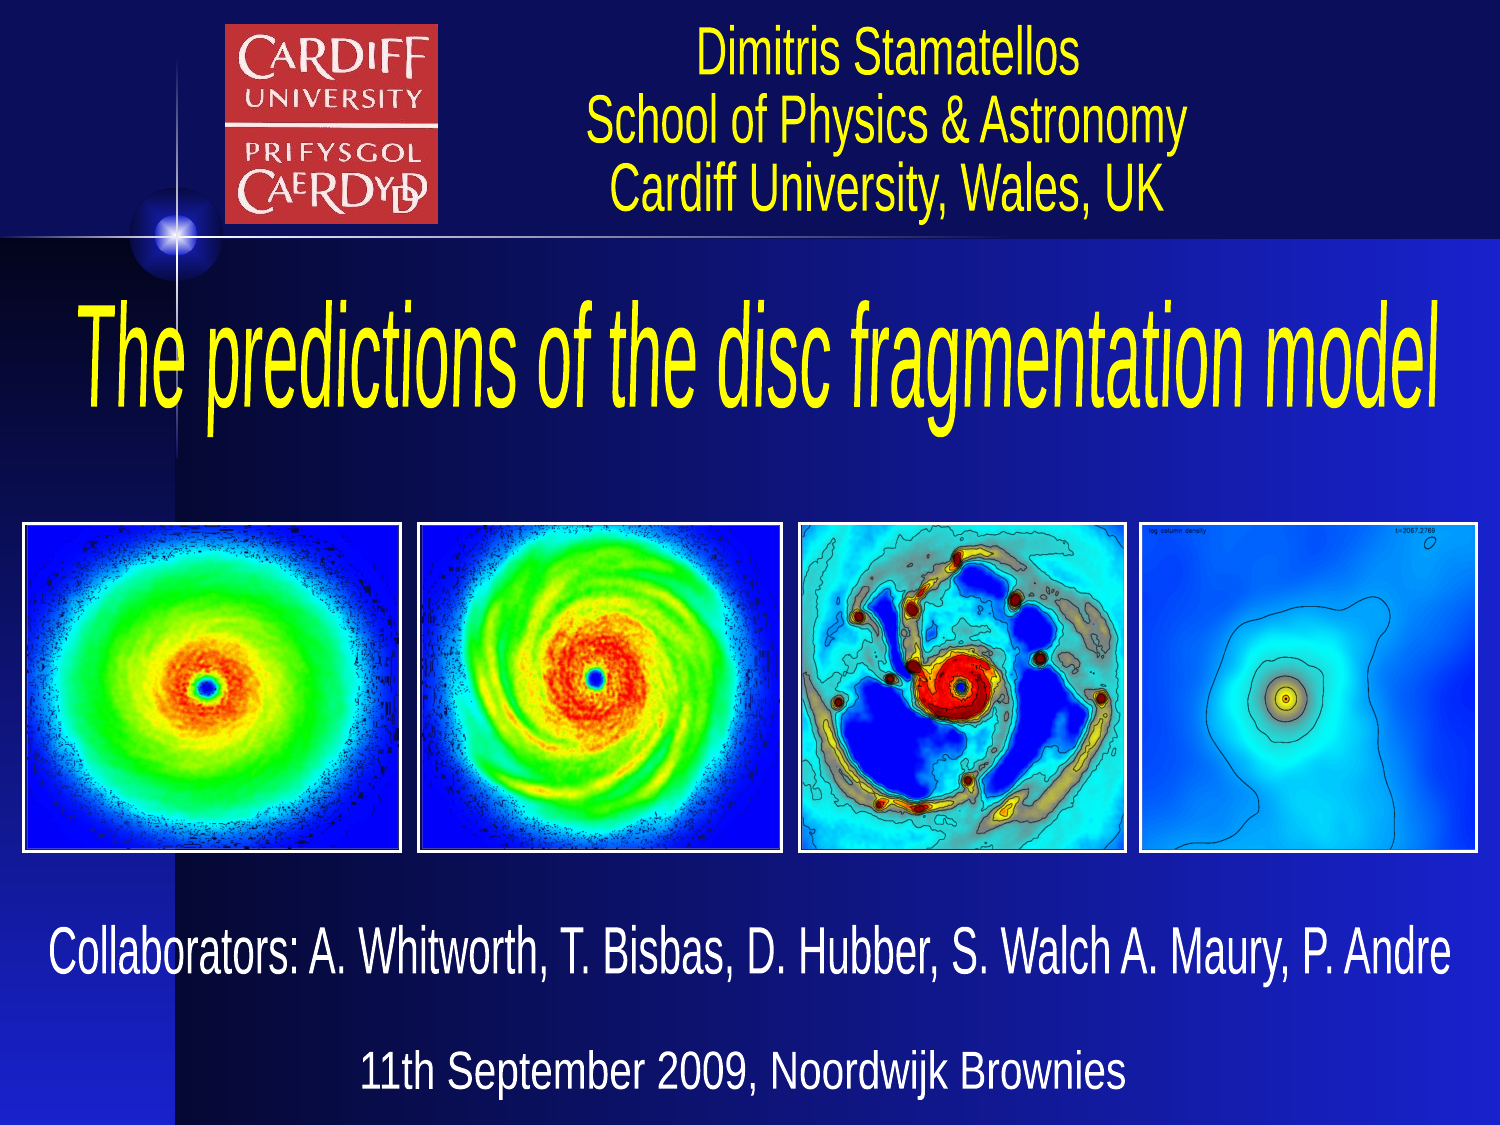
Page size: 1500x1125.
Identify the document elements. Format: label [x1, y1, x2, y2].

picture [224, 24, 438, 225]
text_box [24, 524, 1476, 851]
